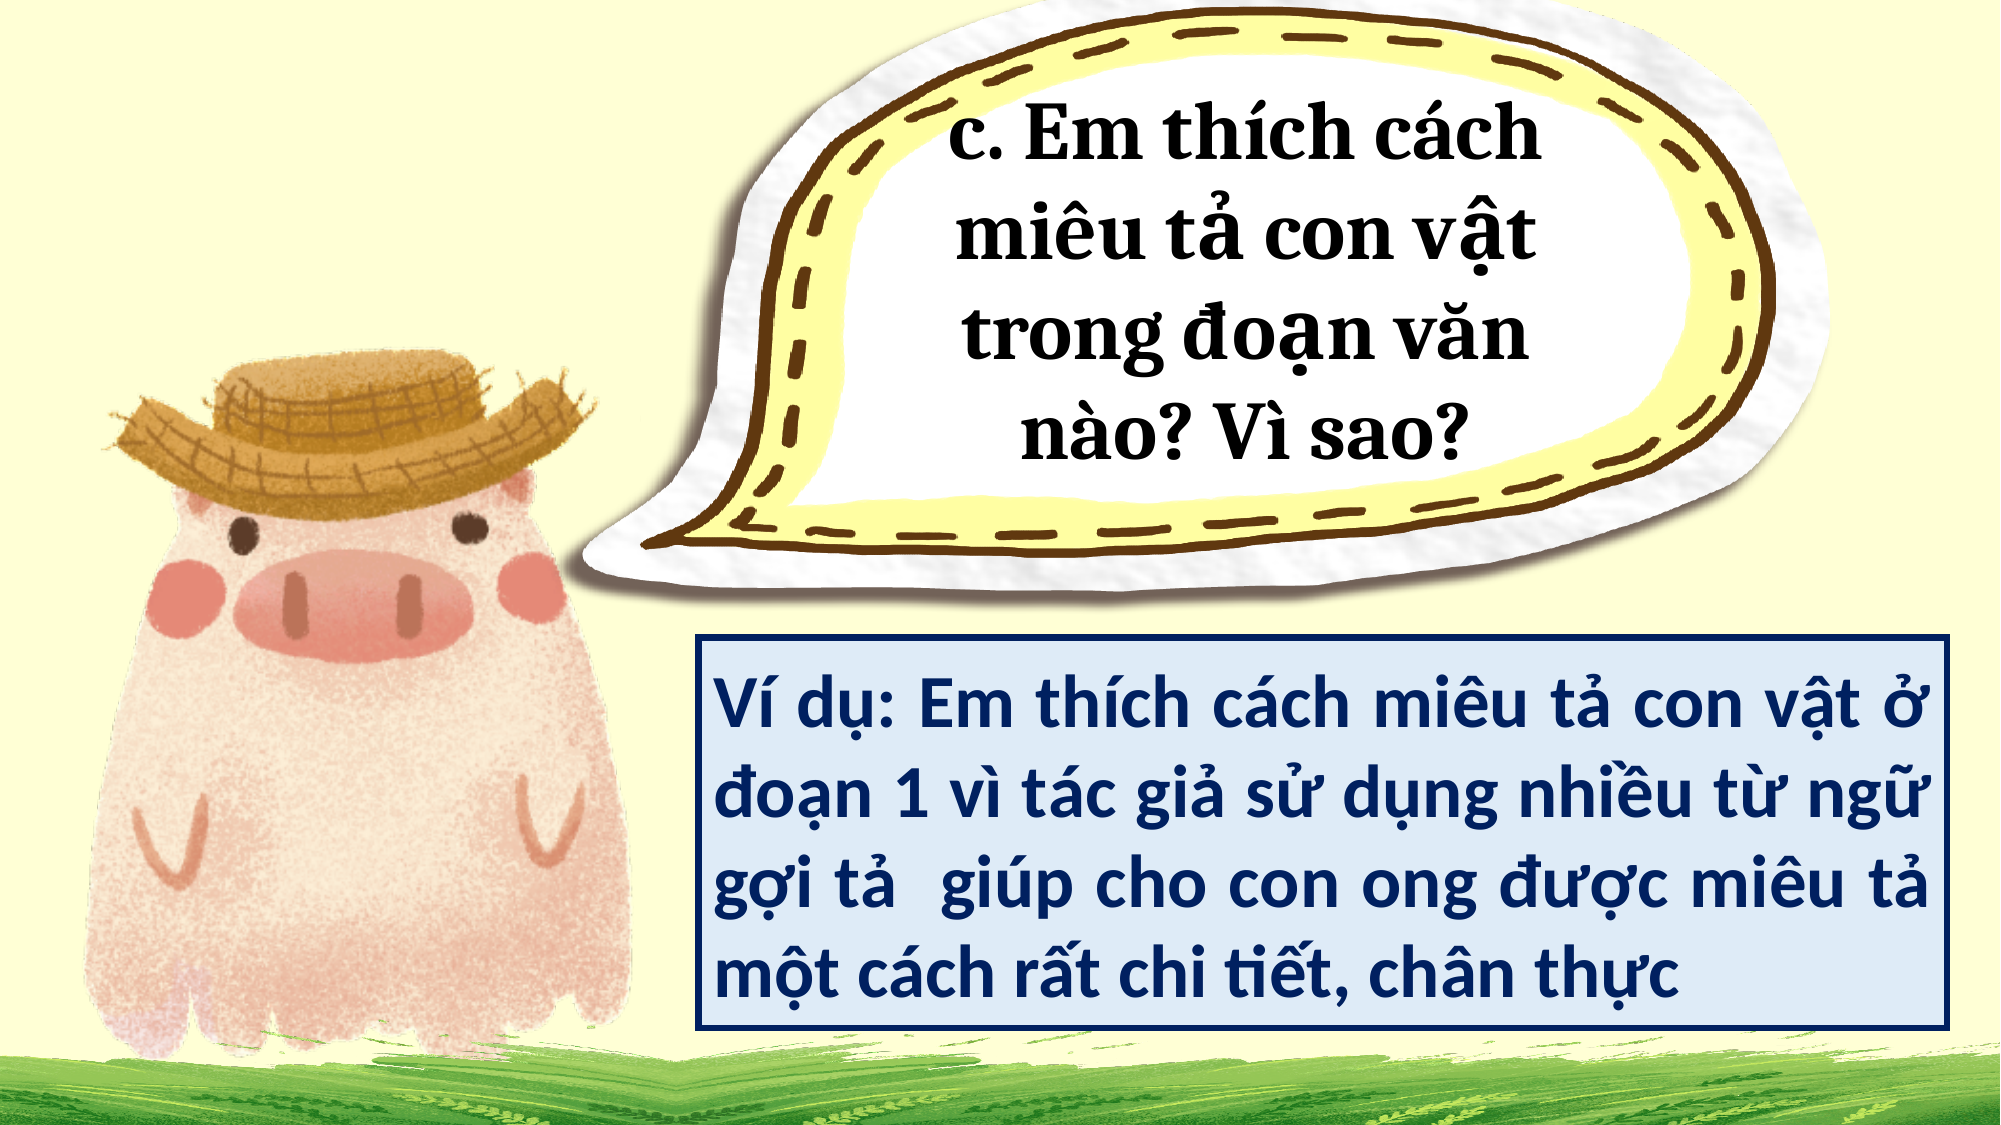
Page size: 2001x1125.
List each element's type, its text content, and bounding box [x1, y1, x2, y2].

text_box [0, 1011, 2000, 1125]
picture [13, 0, 1832, 1011]
text_box Ví dụ: Em thích cách miêu tả con vật ở đoạn 1 vì tác giả sử dụng nhiều từ ngữ gợi tả giúp cho con ong được miêu tả một cách rất chi tiết, chân thực [697, 636, 1948, 1011]
